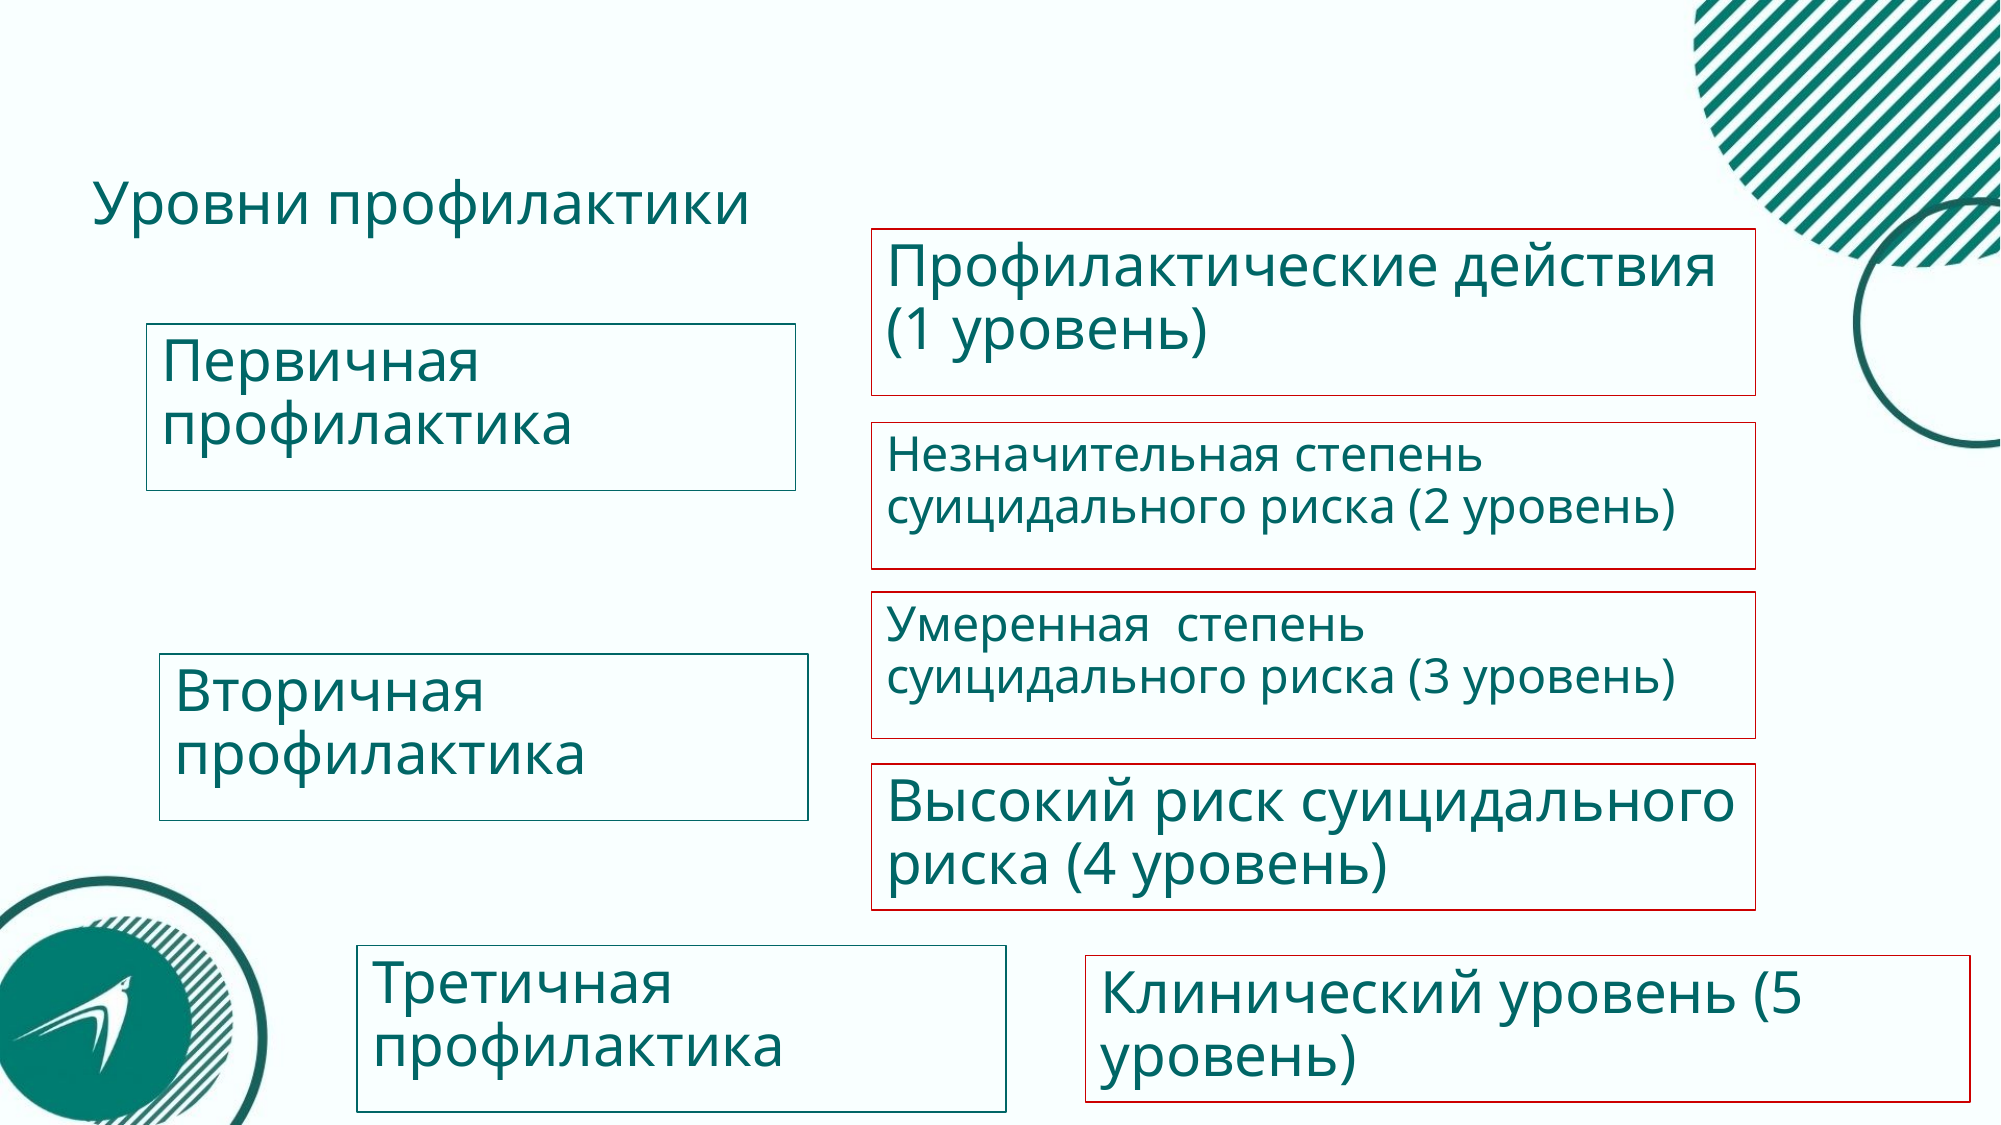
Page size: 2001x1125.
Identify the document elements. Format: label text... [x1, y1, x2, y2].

list Высокий риск суицидального риска (4 уровень) [871, 763, 1756, 911]
list Незначительная степень суицидального риска (2 уровень) [871, 422, 1756, 569]
list Вторичная профилактика [159, 654, 809, 821]
list Третичная профилактика [357, 945, 1007, 1113]
picture [0, 0, 2001, 1125]
title Уровни профилактики [77, 140, 837, 271]
list Первичная профилактика [146, 324, 796, 491]
list Клинический уровень (5 уровень) [1085, 955, 1970, 1103]
list Профилактические действия (1 уровень) [871, 228, 1756, 396]
list Умеренная степень суицидального риска (3 уровень) [871, 592, 1756, 739]
